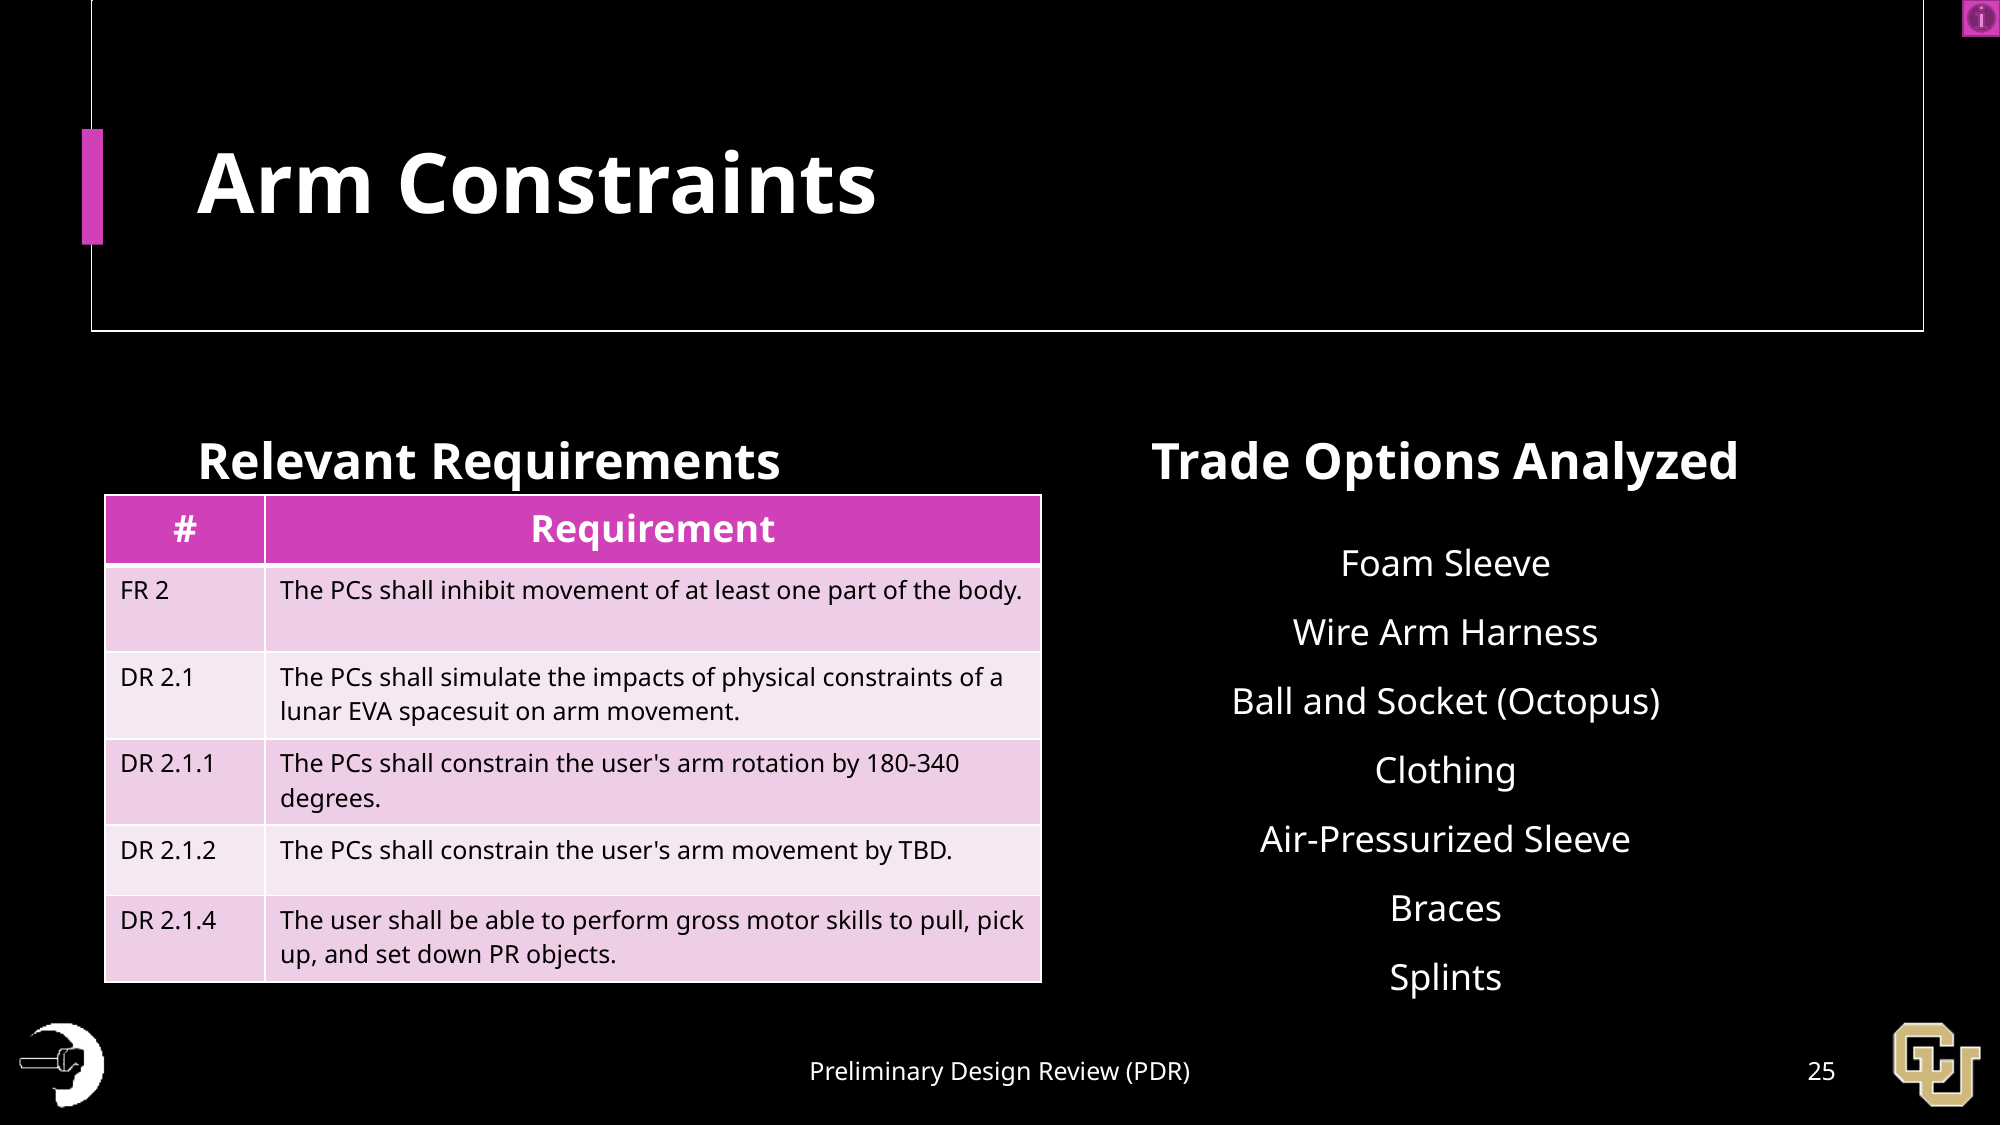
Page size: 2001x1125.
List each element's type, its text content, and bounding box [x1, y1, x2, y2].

footer Preliminary Design Review (PDR) [662, 1042, 1338, 1103]
table_cell DR 2.1.4 [106, 896, 264, 981]
table_cell DR 2.1.1 [106, 740, 264, 824]
table_cell DR 2.1.2 [106, 826, 264, 895]
list Foam Sleeve Wire Arm Harness Ball and Socket (Octopus) Clothing Air-Pressurized Sleeve Braces Splints [1041, 525, 1851, 1013]
table_cell The PCs shall constrain the user's arm movement by TBD. [266, 826, 1040, 895]
picture [1890, 1020, 1984, 1110]
picture [0, 1006, 147, 1124]
table_cell FR 2 [106, 568, 264, 651]
list Relevant Requirements [183, 389, 993, 494]
text_box [1962, 0, 2000, 37]
table_cell The user shall be able to perform gross motor skills to pull, pick up, and set down PR objects. [266, 896, 1040, 981]
table_cell The PCs shall simulate the impacts of physical constraints of a lunar EVA spacesuit on arm movement. [266, 653, 1040, 738]
title Arm Constraints [183, 90, 1851, 284]
table_cell The PCs shall inhibit movement of at least one part of the body. [266, 568, 1040, 651]
table_cell The PCs shall constrain the user's arm rotation by 180-340 degrees. [266, 740, 1040, 824]
list Trade Options Analyzed [1041, 389, 1851, 525]
table_header # [106, 496, 264, 563]
table_header Requirement [266, 496, 1040, 563]
table_cell DR 2.1 [106, 653, 264, 738]
slide_number 25 [1401, 1042, 1851, 1103]
